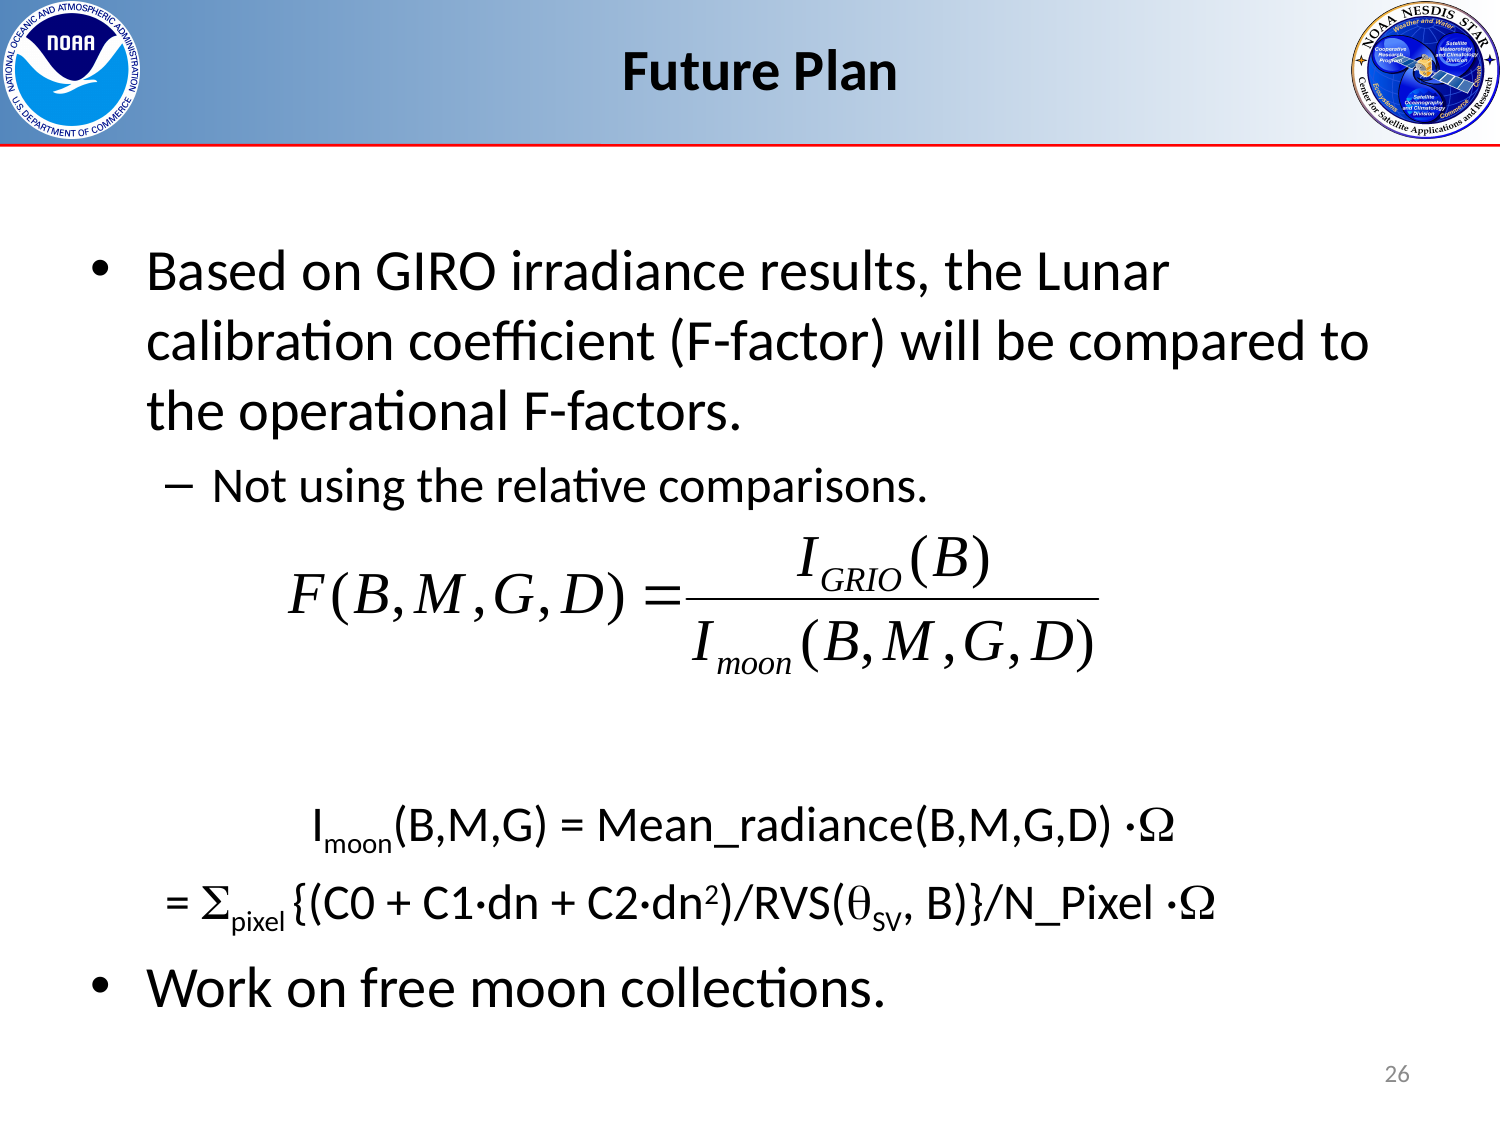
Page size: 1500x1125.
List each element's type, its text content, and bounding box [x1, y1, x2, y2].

title Future Plan [166, 0, 1355, 135]
list Based on GIRO irradiance results, the Lunar calibration coefficient (F-factor) will be compared to the operational F-factors. Not using the relative comparisons. Imoon(B,M,G) = Mean_radiance(B,M,G,D) · = pixel {(C0 + C1·dn + C2·dn2)/RVS(SV, B)}/N_Pixel · Work on free moon collections. [75, 224, 1425, 1005]
slide_number 26 [1074, 1042, 1425, 1103]
picture [1351, 1, 1500, 139]
picture [3, 1, 140, 139]
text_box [276, 519, 1113, 688]
